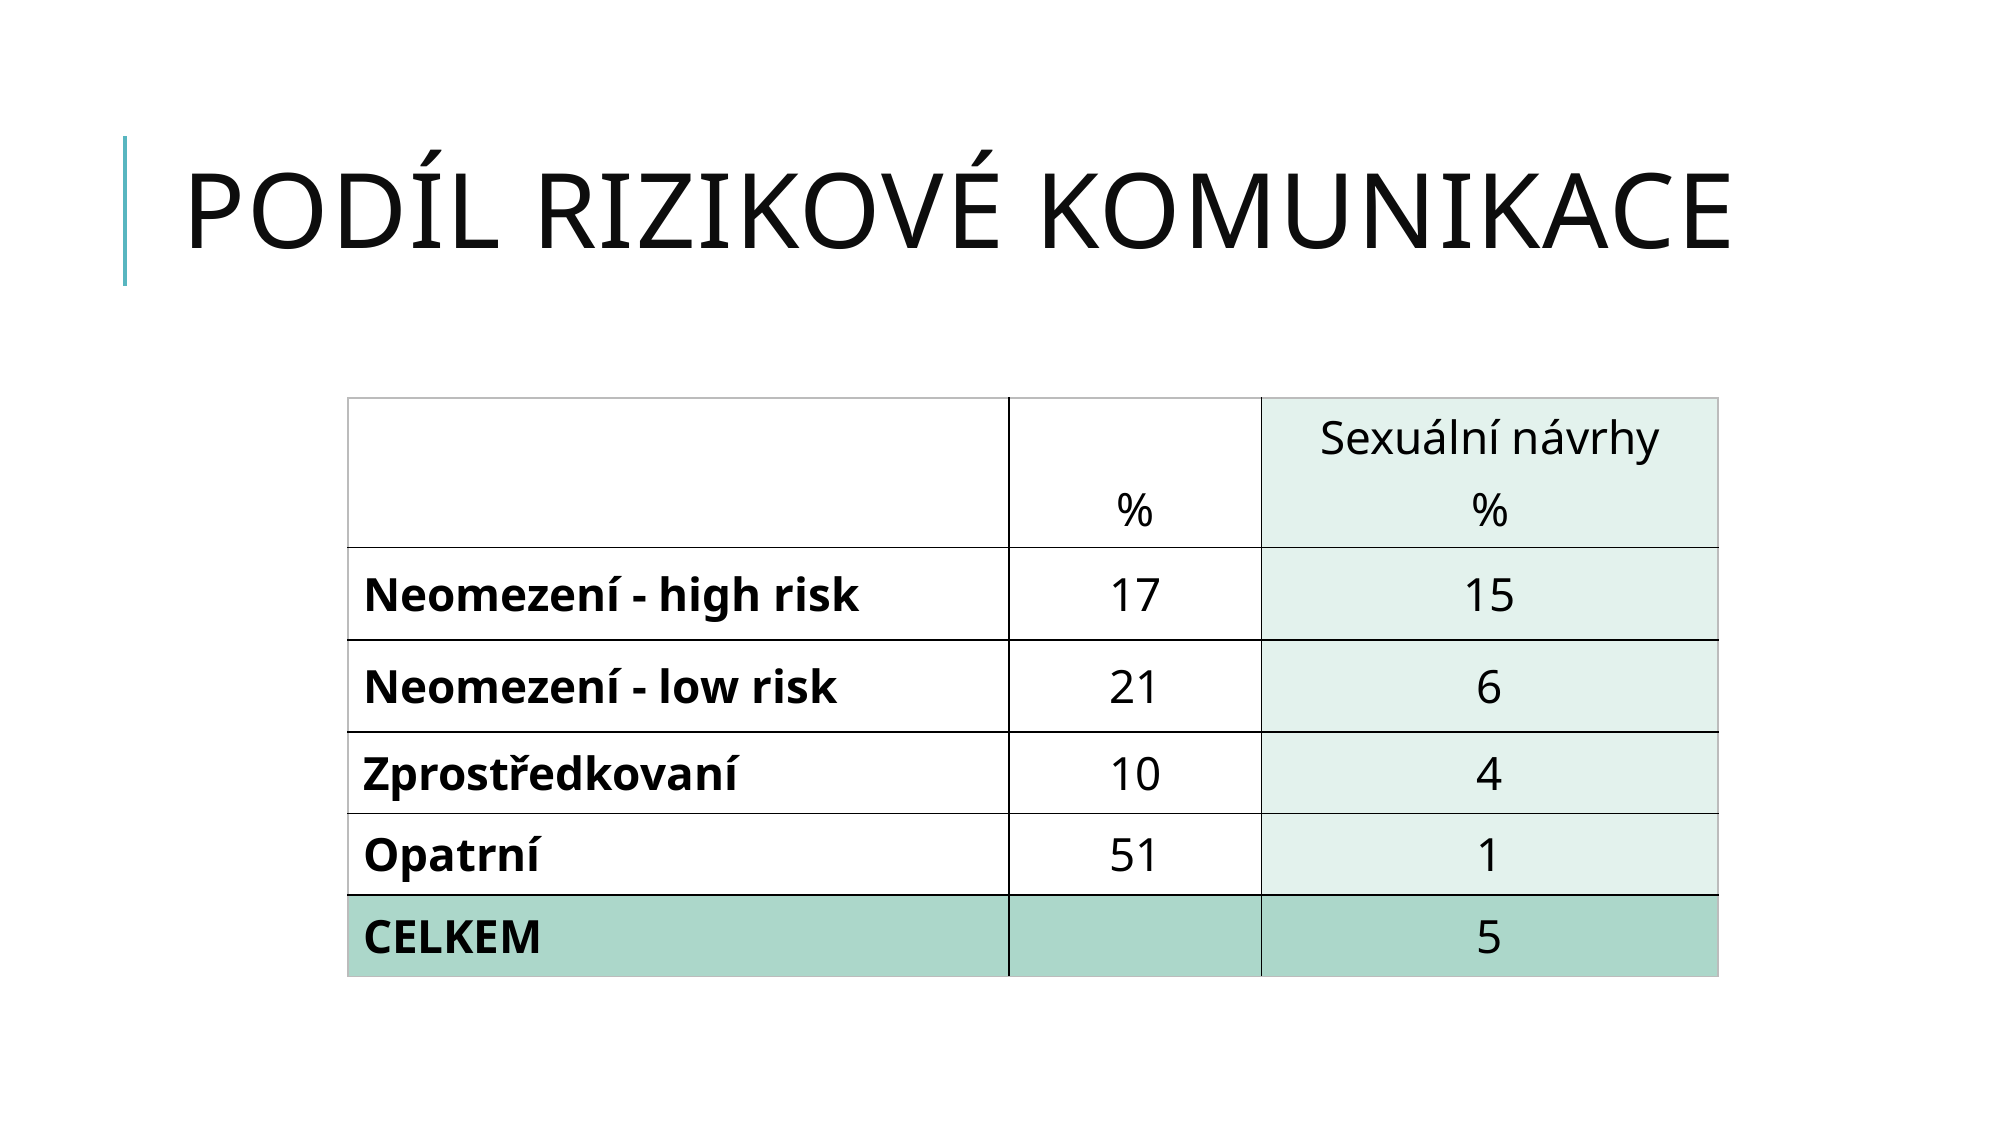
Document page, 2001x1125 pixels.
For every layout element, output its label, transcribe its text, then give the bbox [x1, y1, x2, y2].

table_header % [1010, 399, 1261, 547]
table_cell 15 [1262, 548, 1717, 639]
table_cell Neomezení - low risk [349, 641, 1008, 731]
table_cell Zprostředkovaní [349, 733, 1008, 813]
table_cell 51 [1010, 814, 1261, 894]
table_cell 6 [1262, 641, 1717, 731]
table_cell [1010, 896, 1261, 976]
table_cell Opatrní [349, 814, 1008, 894]
table_cell 5 [1262, 896, 1717, 976]
table_cell 1 [1262, 814, 1717, 894]
table_cell 10 [1010, 733, 1261, 813]
table_cell 21 [1010, 641, 1261, 731]
table_header [349, 399, 1008, 547]
table_header Sexuální návrhy % [1262, 399, 1717, 547]
table_cell Neomezení - high risk [349, 548, 1008, 639]
title Podíl rizikové komunikace [168, 96, 1763, 342]
table_cell 17 [1010, 548, 1261, 639]
table_cell CELKEM [349, 896, 1008, 976]
table_cell 4 [1262, 733, 1717, 813]
